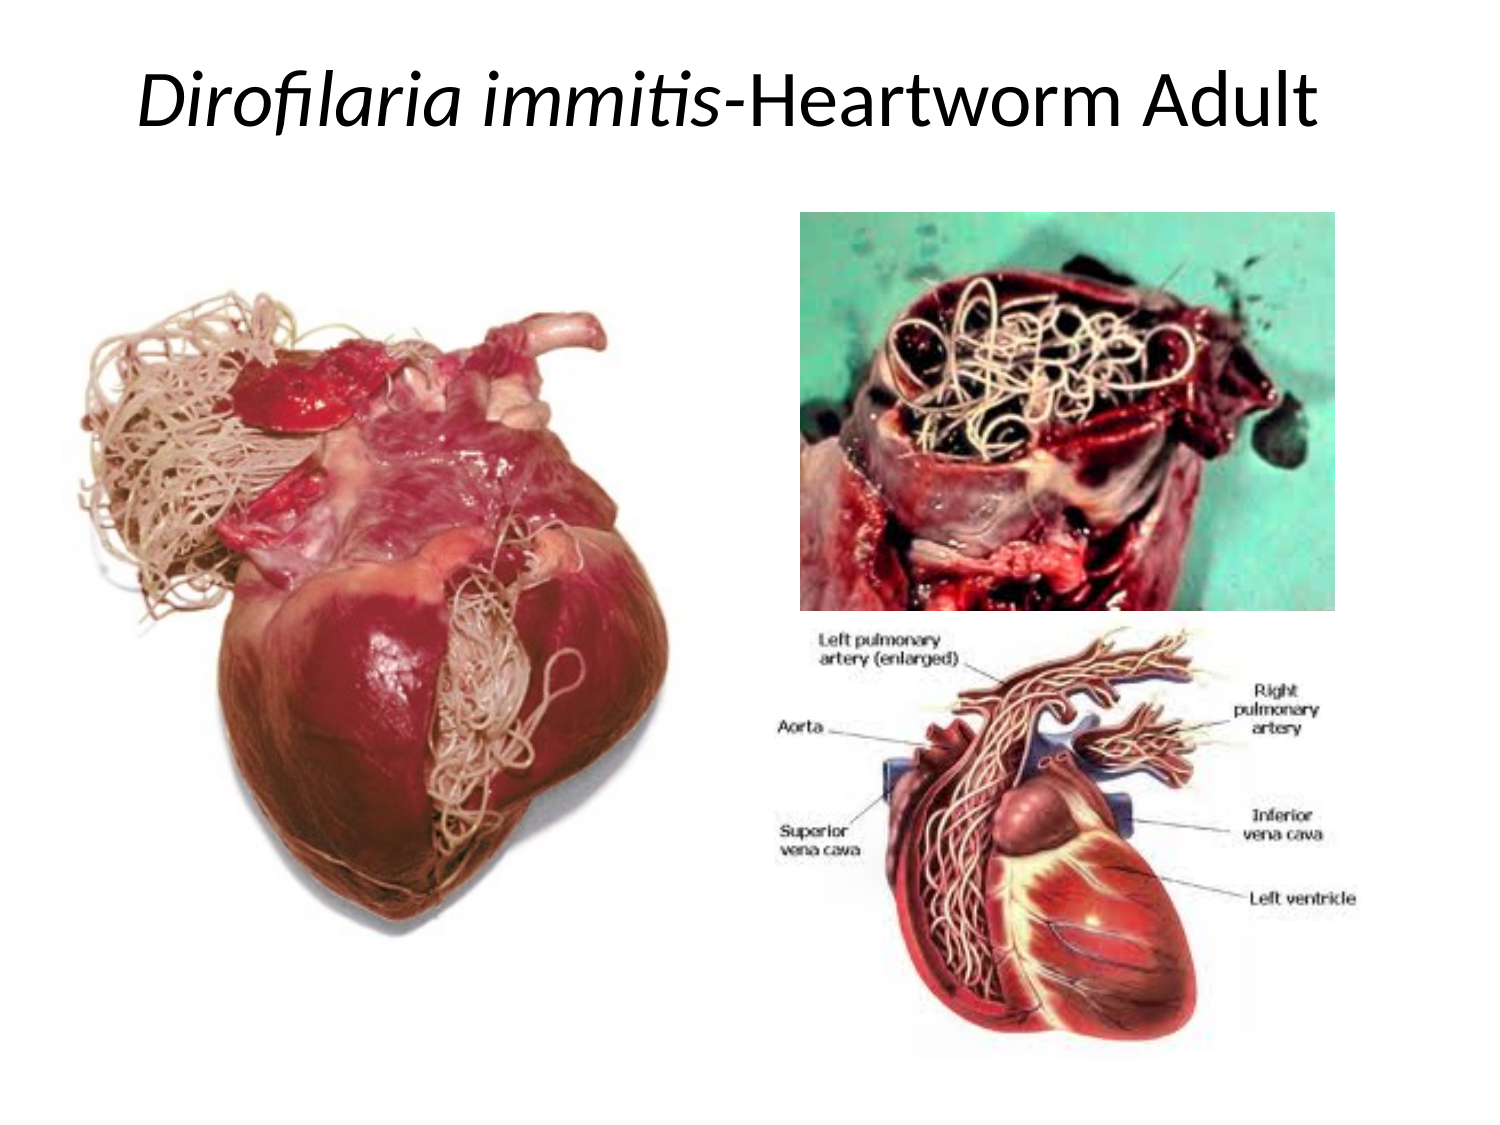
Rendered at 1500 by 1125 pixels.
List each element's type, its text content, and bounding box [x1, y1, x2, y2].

picture [774, 212, 1361, 1059]
title Dirofilaria immitis-Heartworm Adult [62, 0, 1413, 188]
picture [62, 274, 686, 955]
